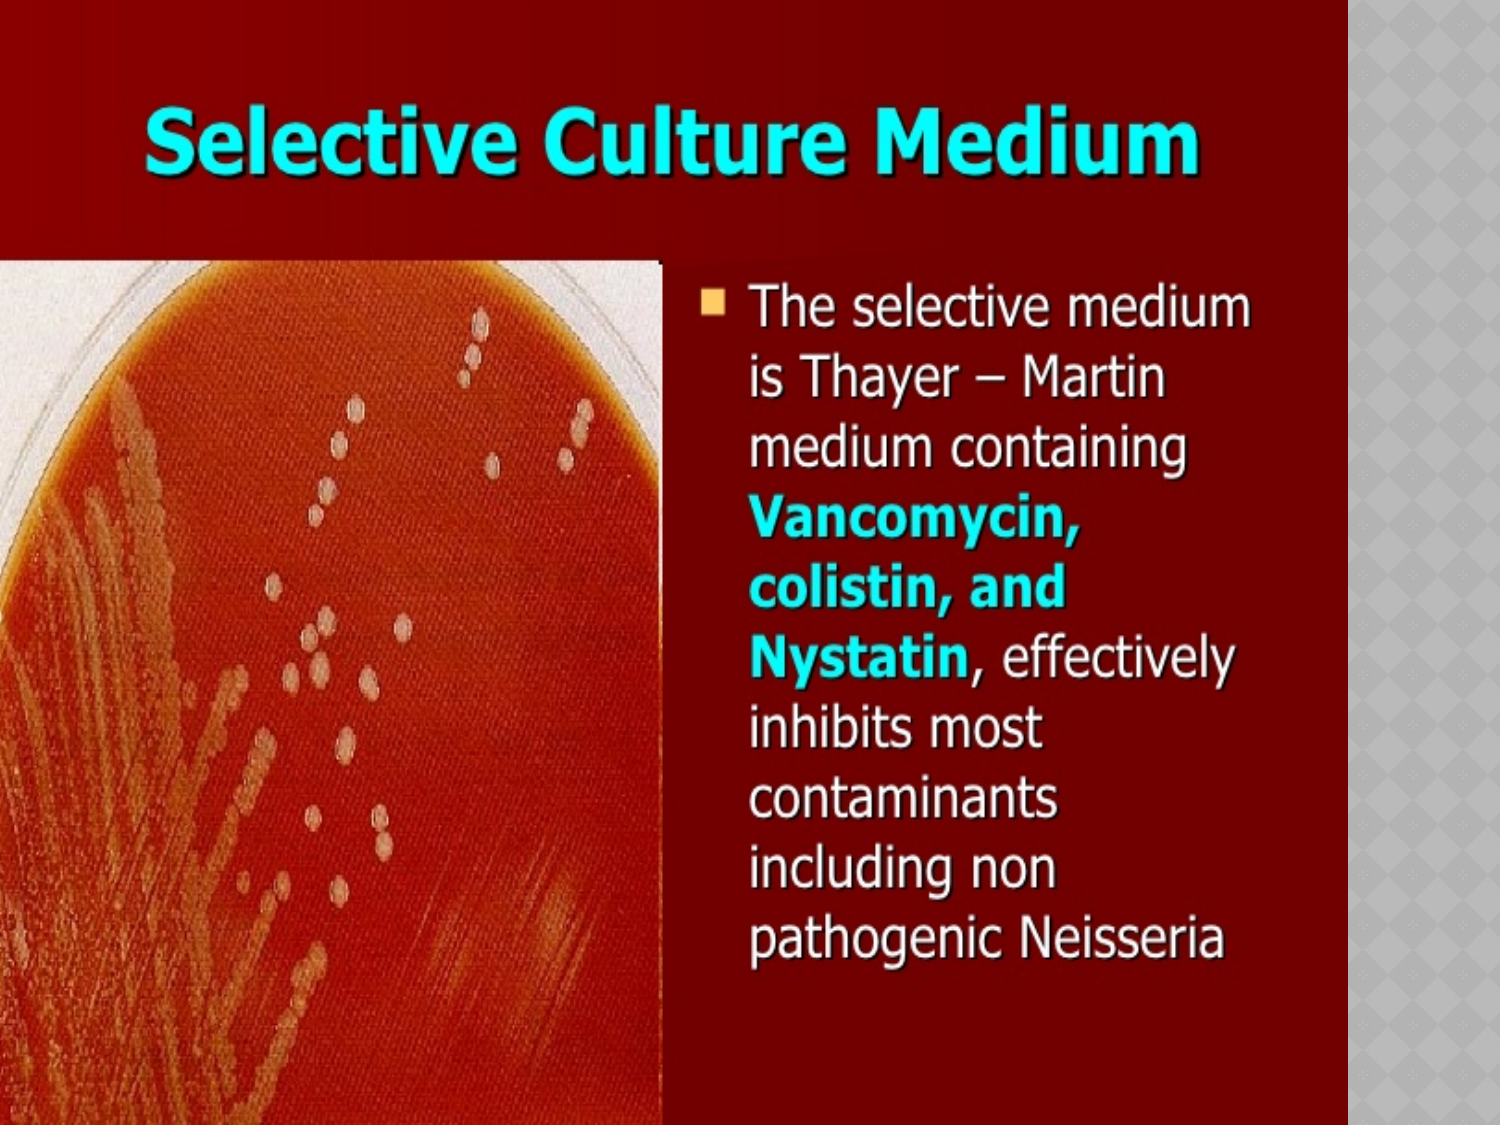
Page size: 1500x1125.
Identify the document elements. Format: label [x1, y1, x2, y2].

list [0, 0, 1348, 1125]
